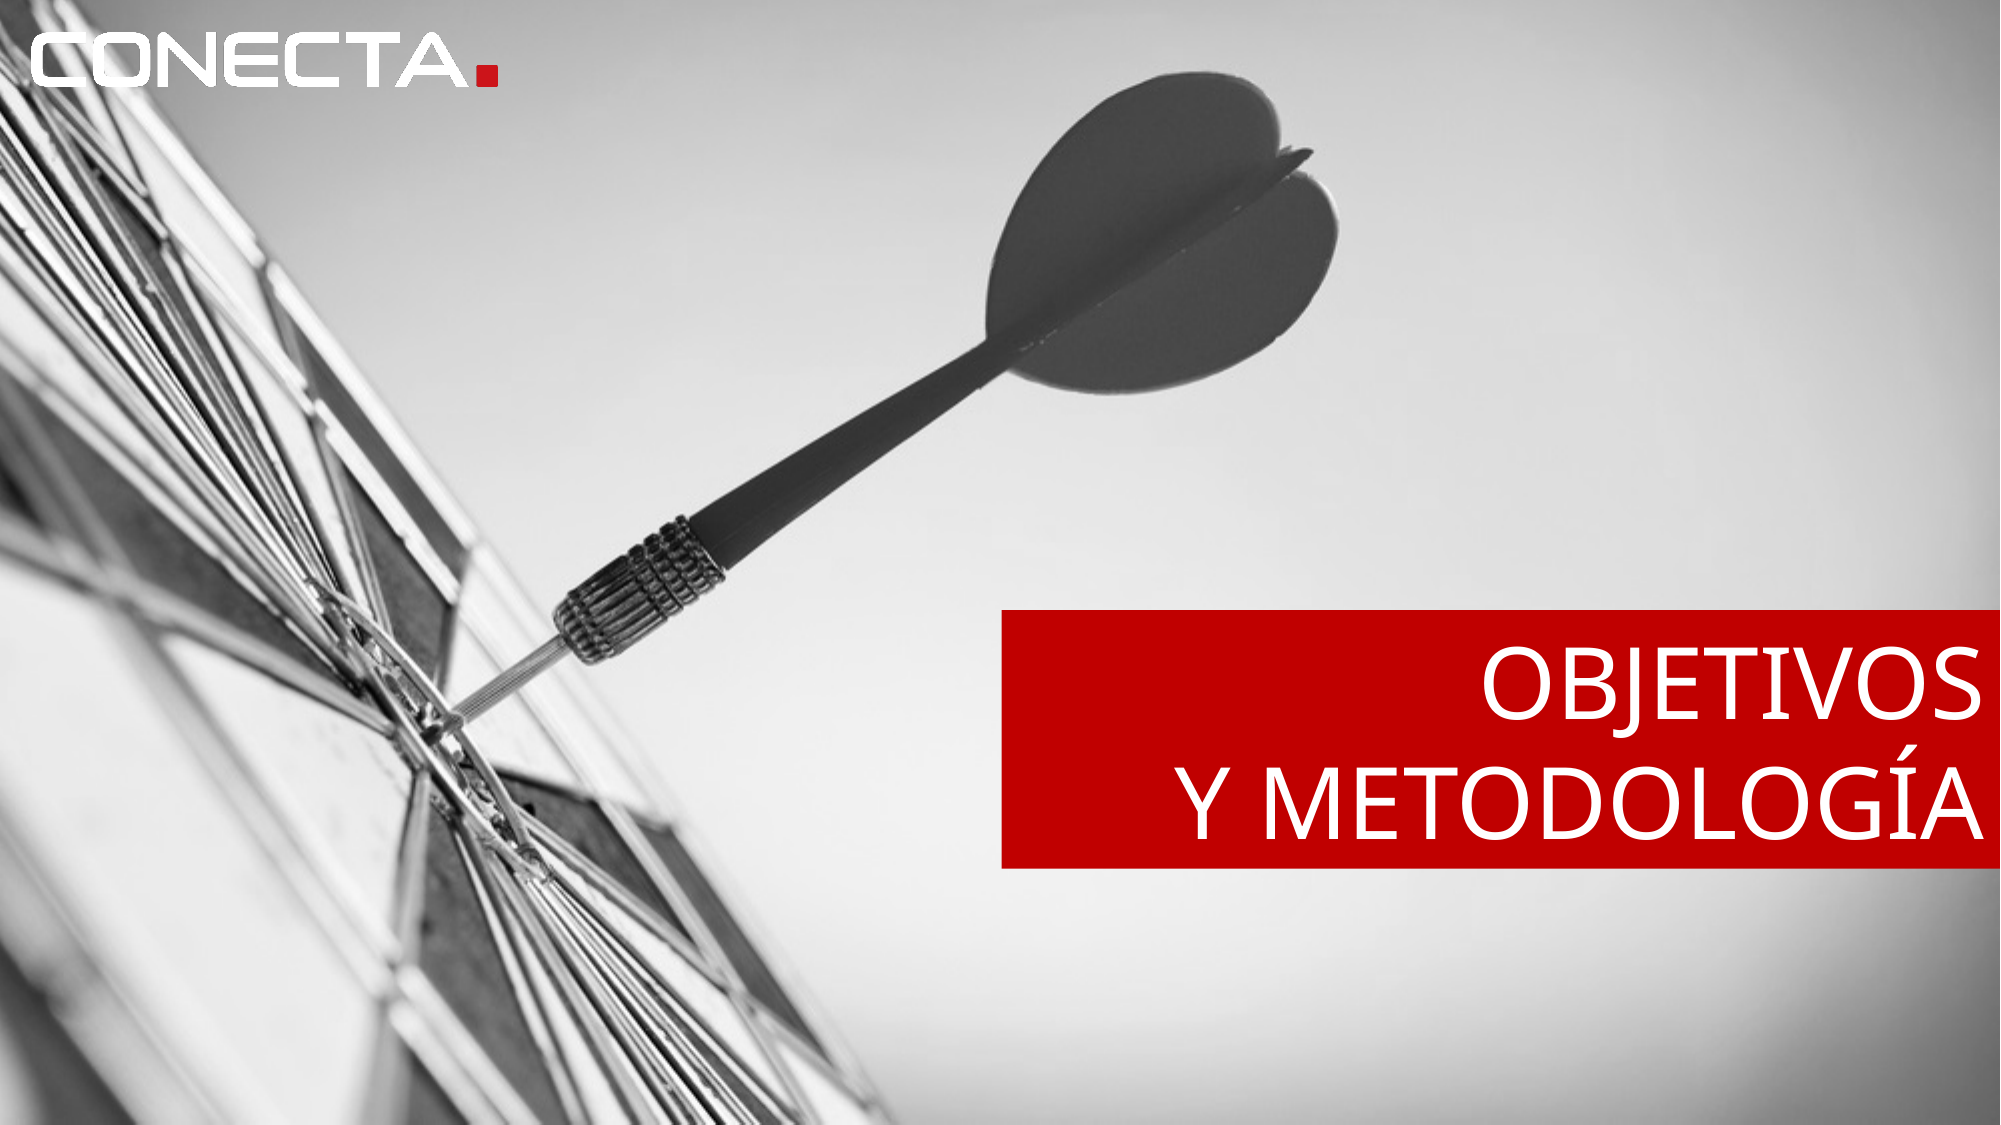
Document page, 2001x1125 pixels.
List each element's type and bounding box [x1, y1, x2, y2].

picture [31, 32, 498, 87]
